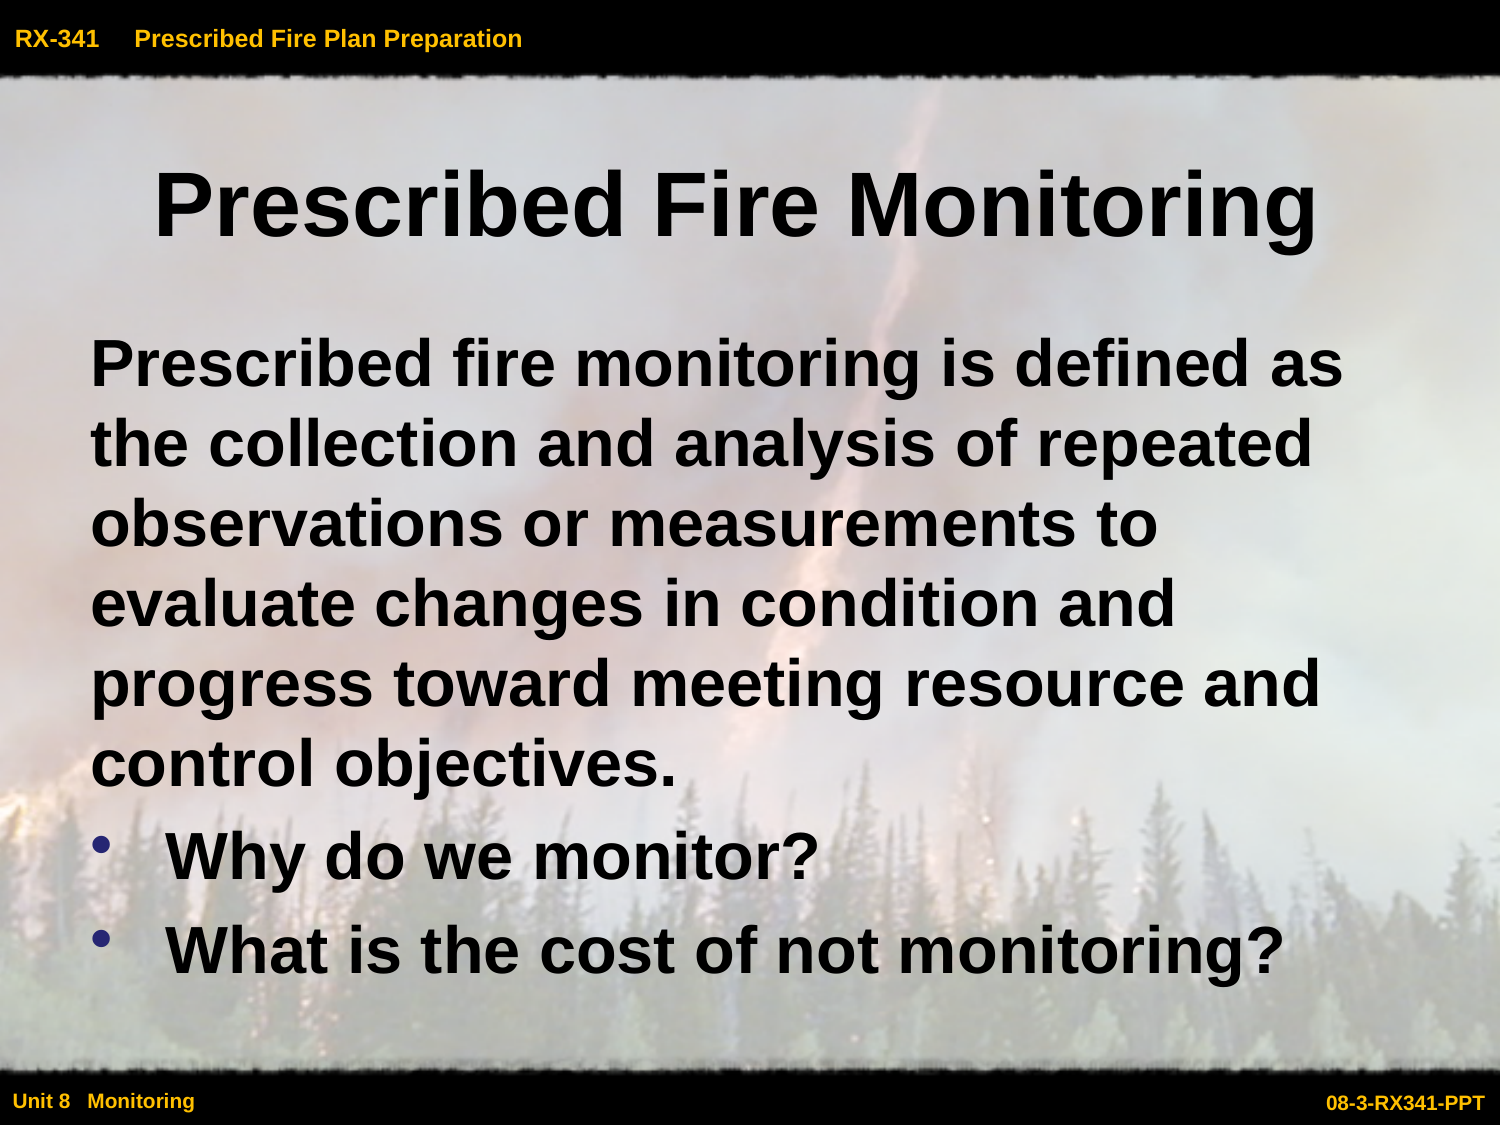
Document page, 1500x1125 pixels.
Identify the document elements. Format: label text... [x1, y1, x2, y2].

picture [0, 0, 1500, 1125]
list Prescribed fire monitoring is defined as the collection and analysis of repeated observations or measurements to evaluate changes in condition and progress toward meeting resource and control objectives. Why do we monitor? What is the cost of not monitoring? [75, 312, 1425, 950]
title Prescribed Fire Monitoring [62, 124, 1413, 263]
slide_number 08-3-RX341-PPT [1212, 1081, 1500, 1121]
